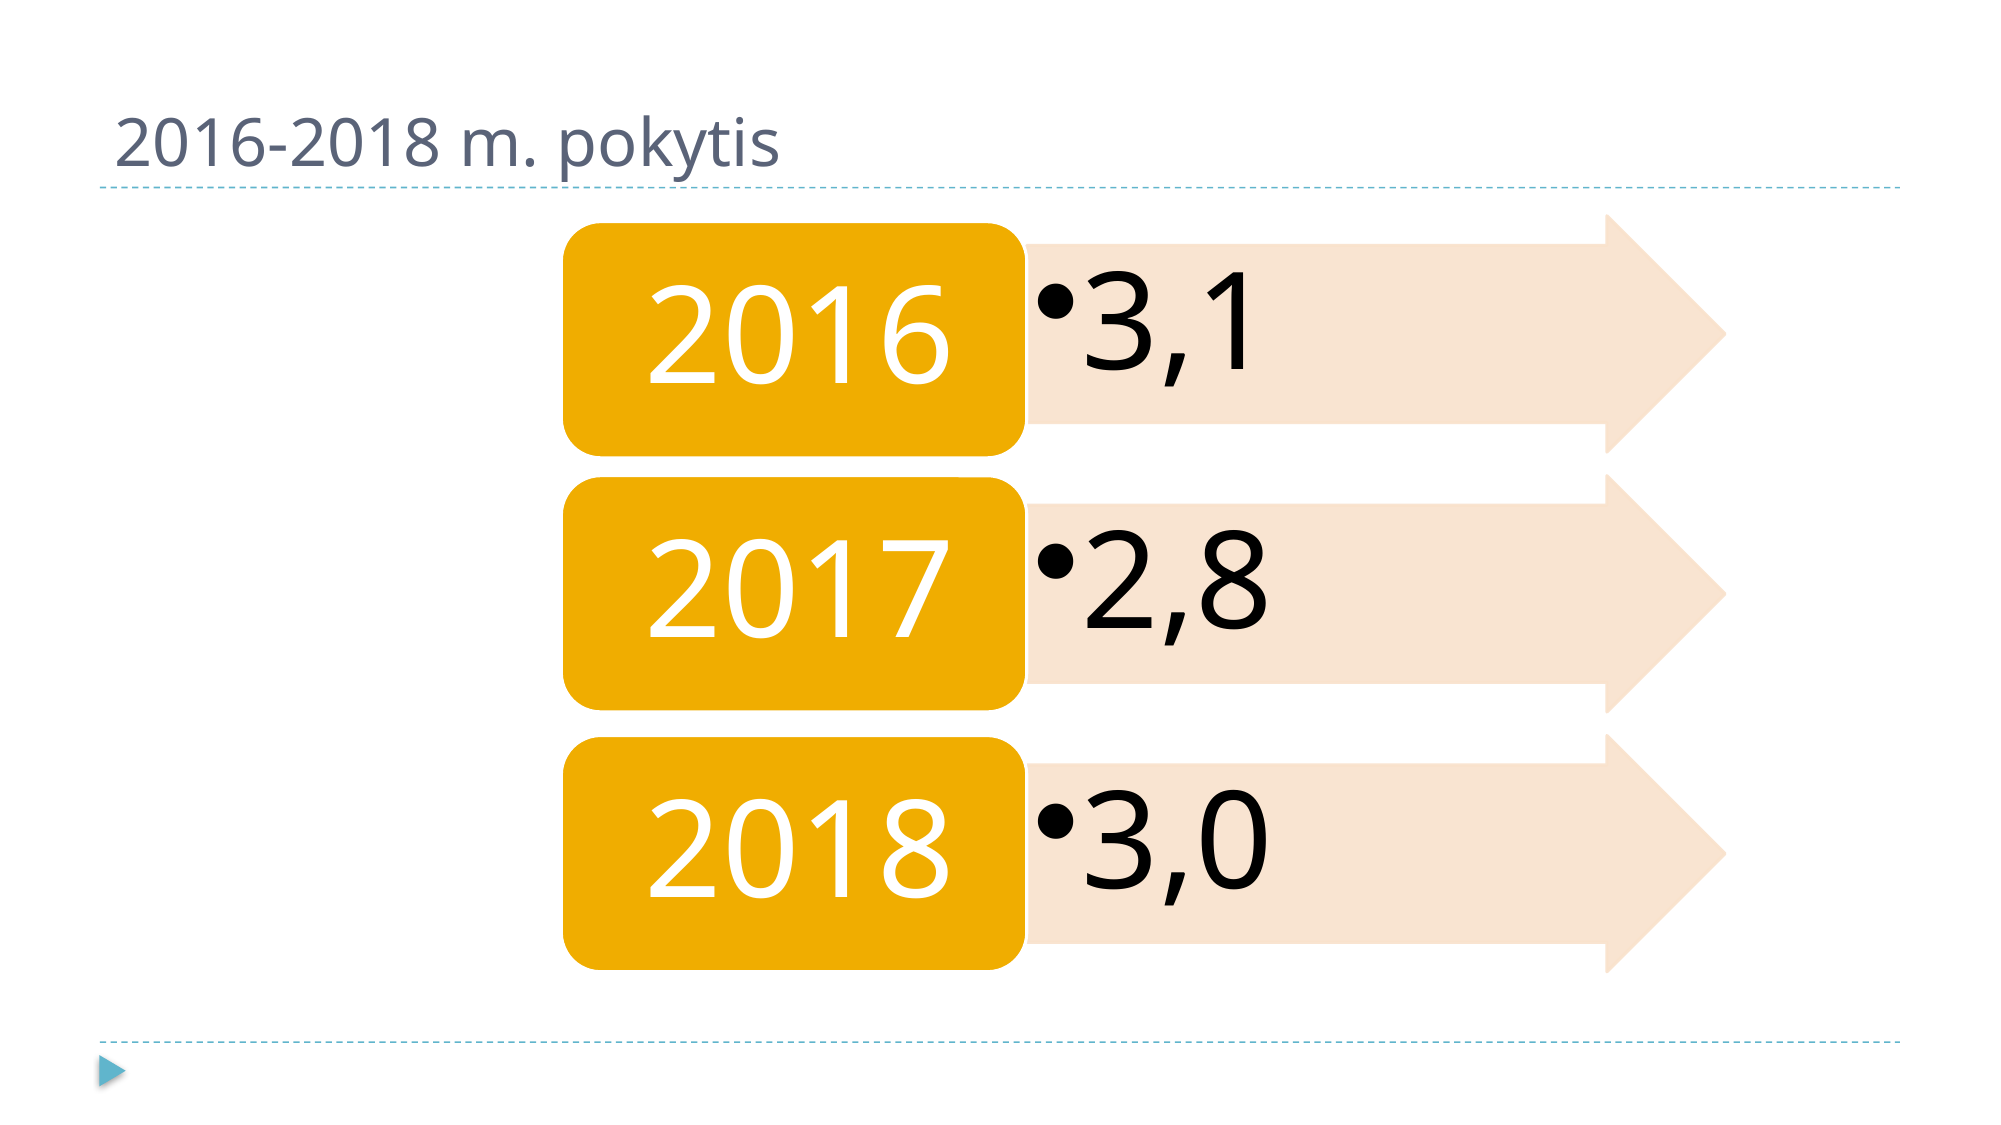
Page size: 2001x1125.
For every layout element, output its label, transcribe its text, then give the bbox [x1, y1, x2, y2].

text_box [561, 215, 1726, 972]
title 2016-2018 m. pokytis [99, 24, 1900, 188]
